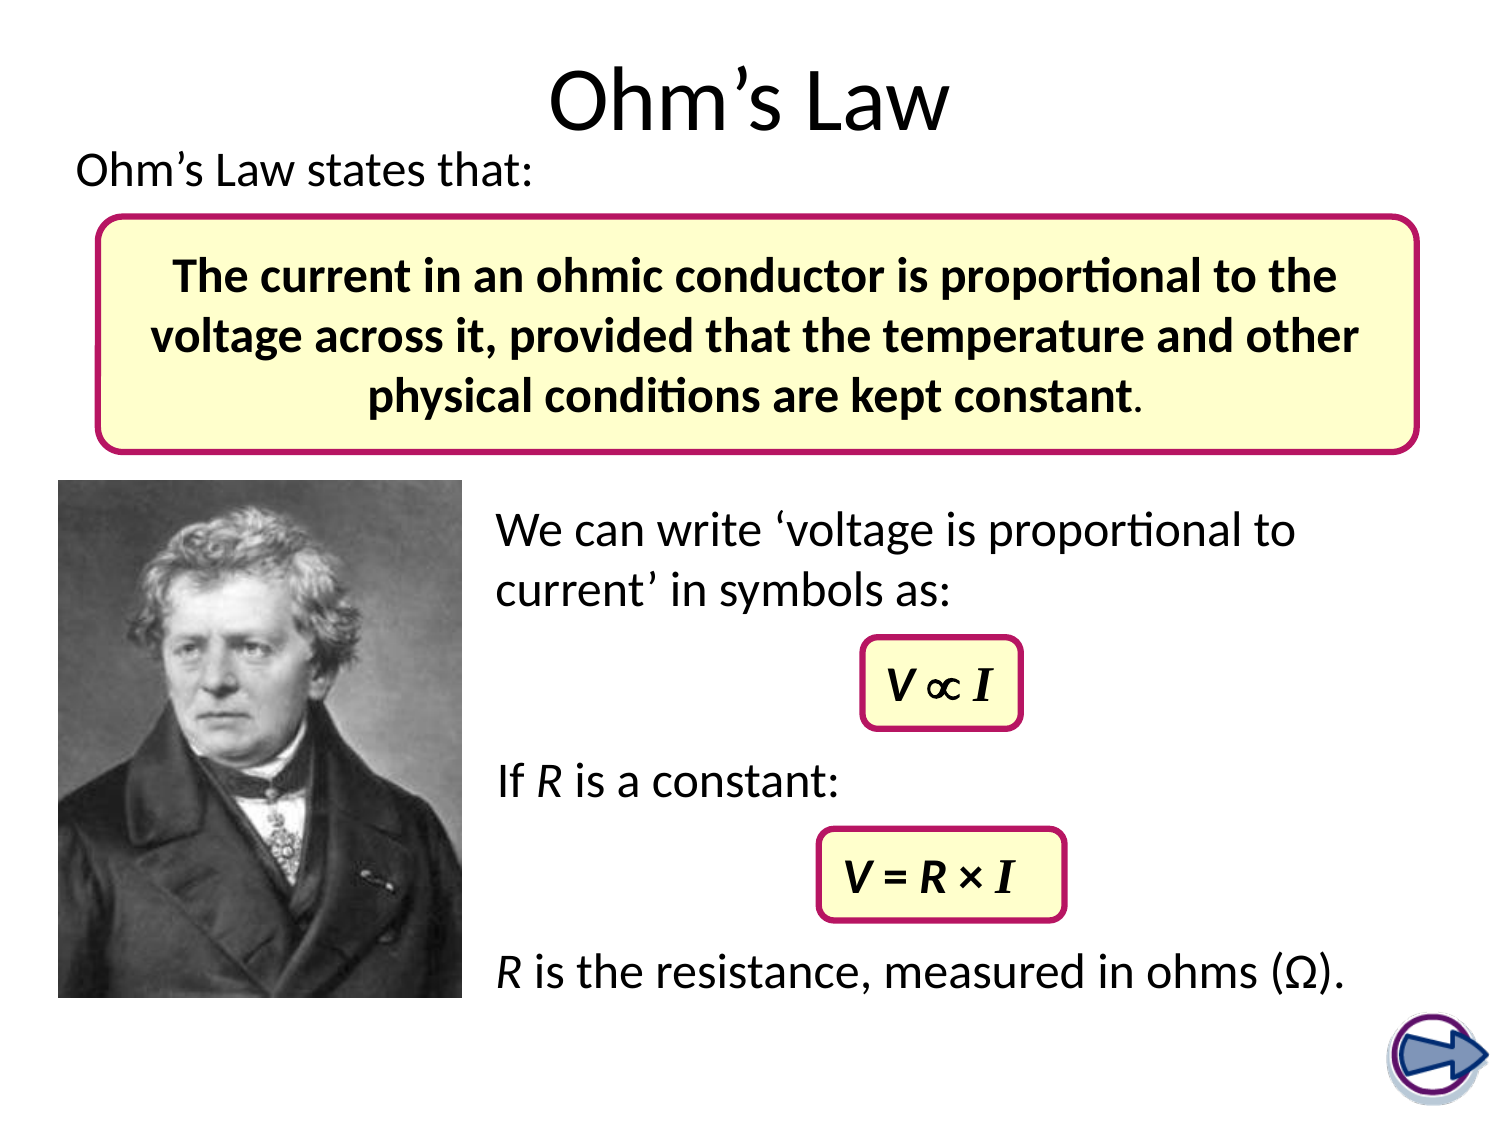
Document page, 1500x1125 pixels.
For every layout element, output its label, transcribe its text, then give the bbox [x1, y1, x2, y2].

picture [58, 480, 462, 998]
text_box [862, 636, 1022, 730]
text_box R is the resistance, measured in ohms (Ω). [480, 931, 1500, 1006]
title Ohm’s Law [75, 0, 1425, 188]
text_box We can write ‘voltage is proportional to current’ in symbols as: [480, 488, 1463, 624]
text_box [97, 216, 1417, 453]
text_box If R is a constant: [482, 740, 856, 815]
picture [1385, 1011, 1490, 1107]
text_box Ohm’s Law states that: [60, 128, 550, 204]
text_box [818, 828, 1065, 921]
